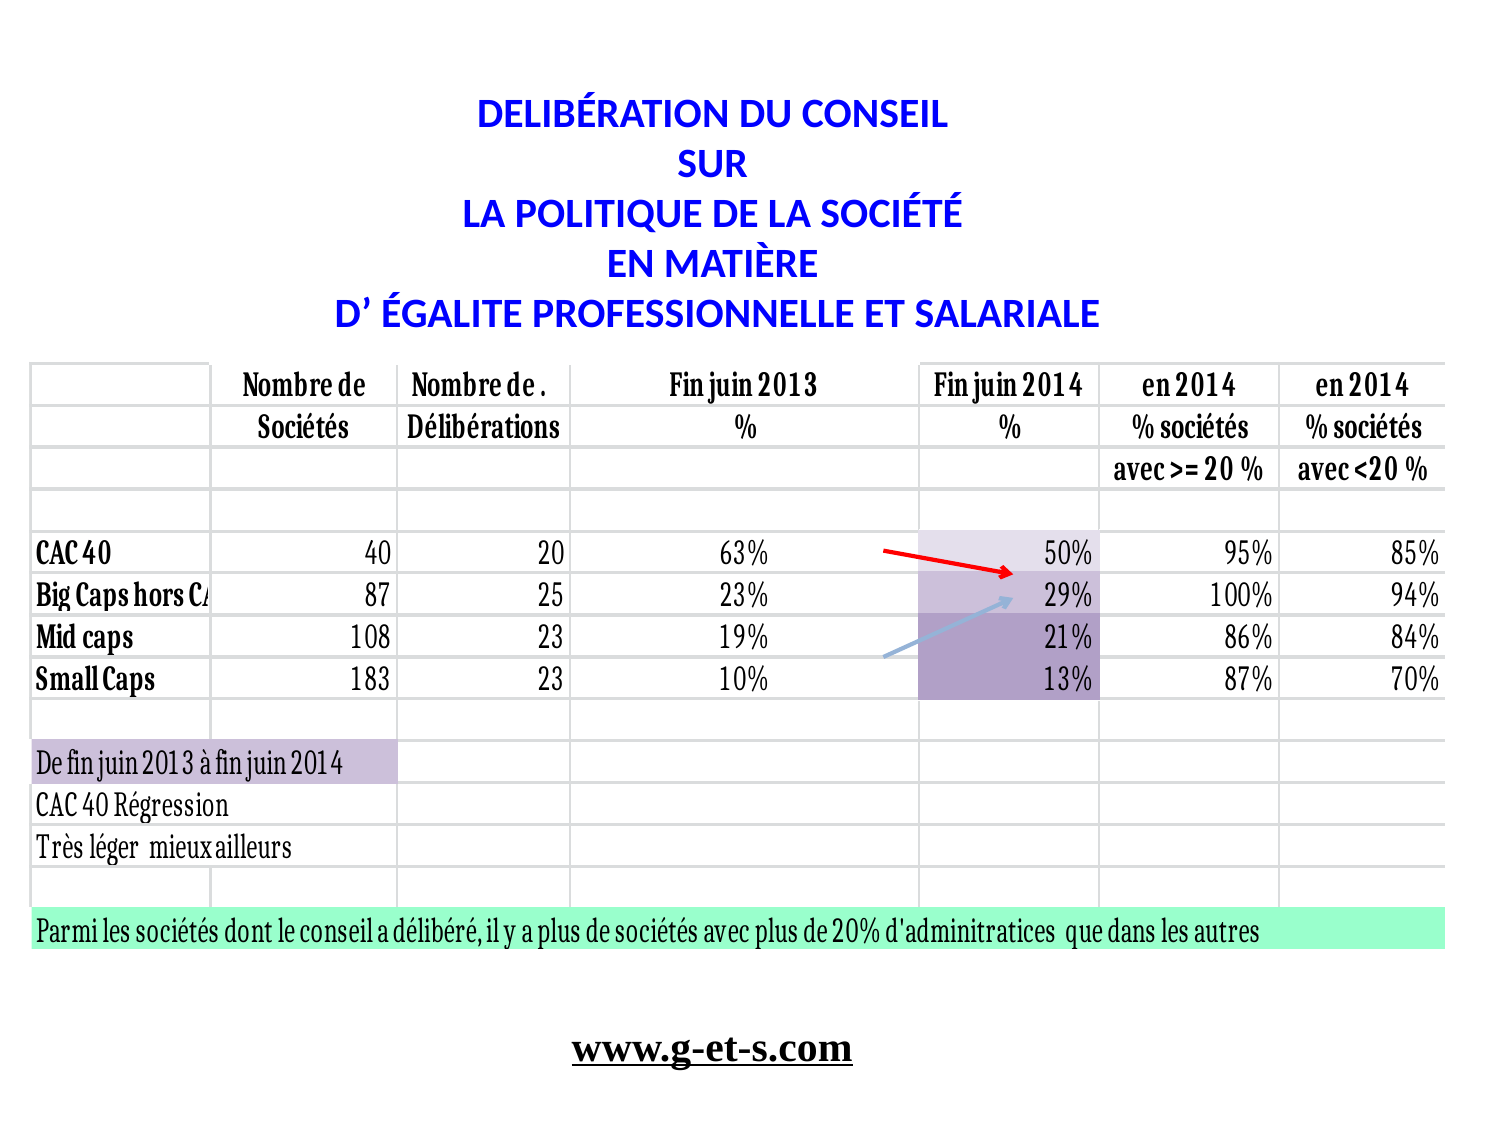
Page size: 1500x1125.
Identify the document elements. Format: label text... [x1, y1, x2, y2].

text_box DELIBÉRATION DU CONSEIL SUR LA POLITIQUE DE LA SOCIÉTÉ EN MATIÈRE D’ ÉGALITE PROFESSIONNELLE ET SALARIALE [58, 78, 1377, 338]
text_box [883, 597, 1014, 658]
picture [29, 361, 1448, 953]
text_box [883, 550, 1014, 575]
text_box www.g-et-s.com [112, 1012, 1313, 1100]
